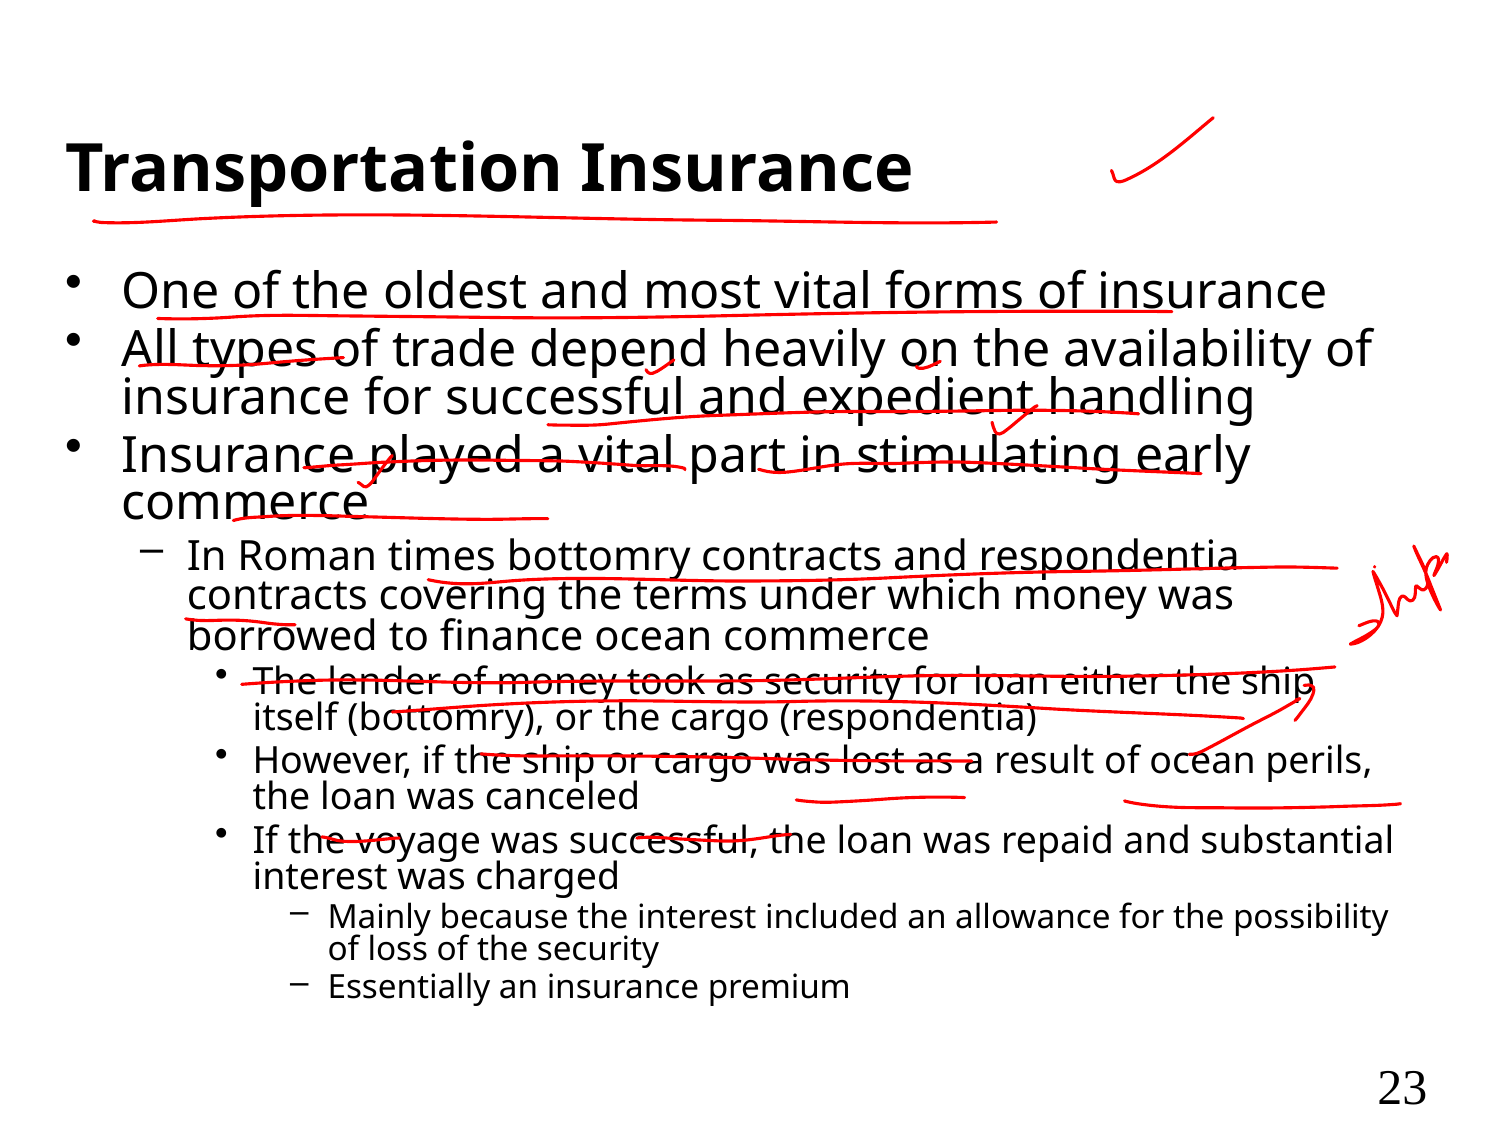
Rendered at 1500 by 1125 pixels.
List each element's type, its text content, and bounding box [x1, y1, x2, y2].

list One of the oldest and most vital forms of insurance All types of trade depend heavily on the availability of insurance for successful and expedient handling Insurance played a vital part in stimulating early commerce In Roman times bottomry contracts and respondentia contracts covering the terms under which money was borrowed to finance ocean commerce The lender of money took as security for loan either the ship itself (bottomry), or the cargo (respondentia) However, if the ship or cargo was lost as a result of ocean perils, the loan was canceled If the voyage was successful, the loan was repaid and substantial interest was charged Mainly because the interest included an allowance for the possibility of loss of the security Essentially an insurance premium [50, 262, 1411, 1013]
title Transportation Insurance [50, 49, 1463, 213]
slide_number 23 [1362, 1046, 1500, 1125]
